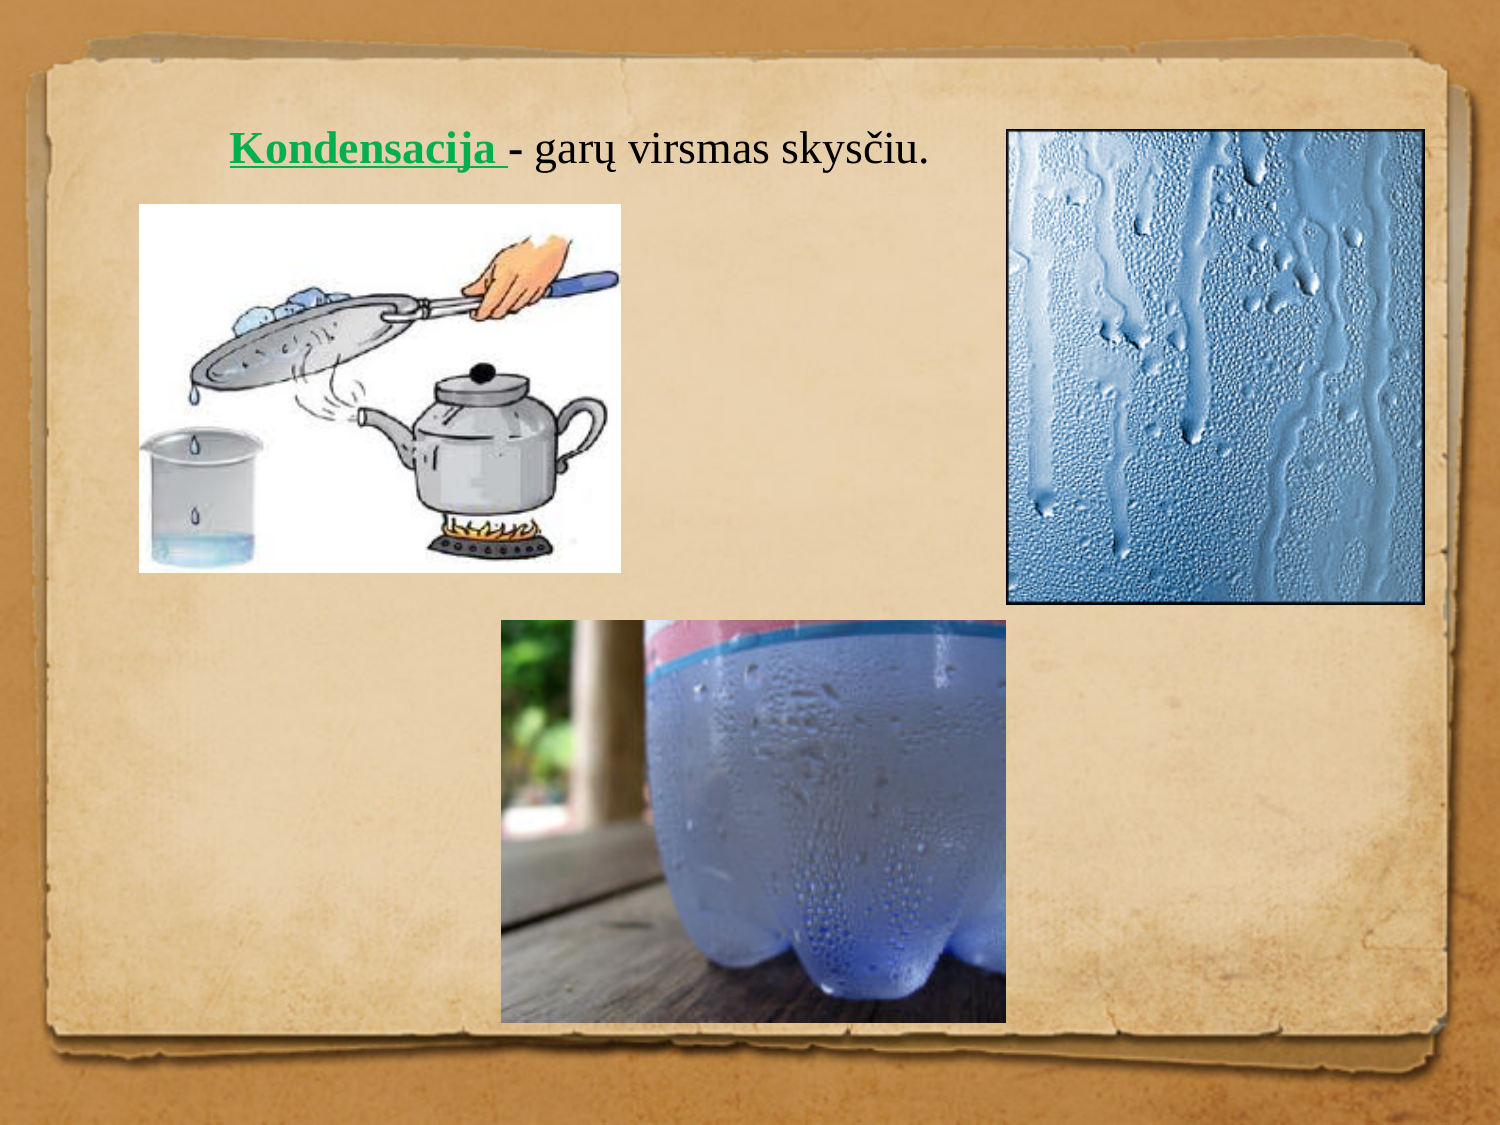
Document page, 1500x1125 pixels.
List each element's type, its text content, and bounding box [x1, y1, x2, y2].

picture [0, 0, 1500, 1125]
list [139, 204, 621, 573]
title Kondensacija - garų virsmas skysčiu. [76, 90, 1329, 270]
